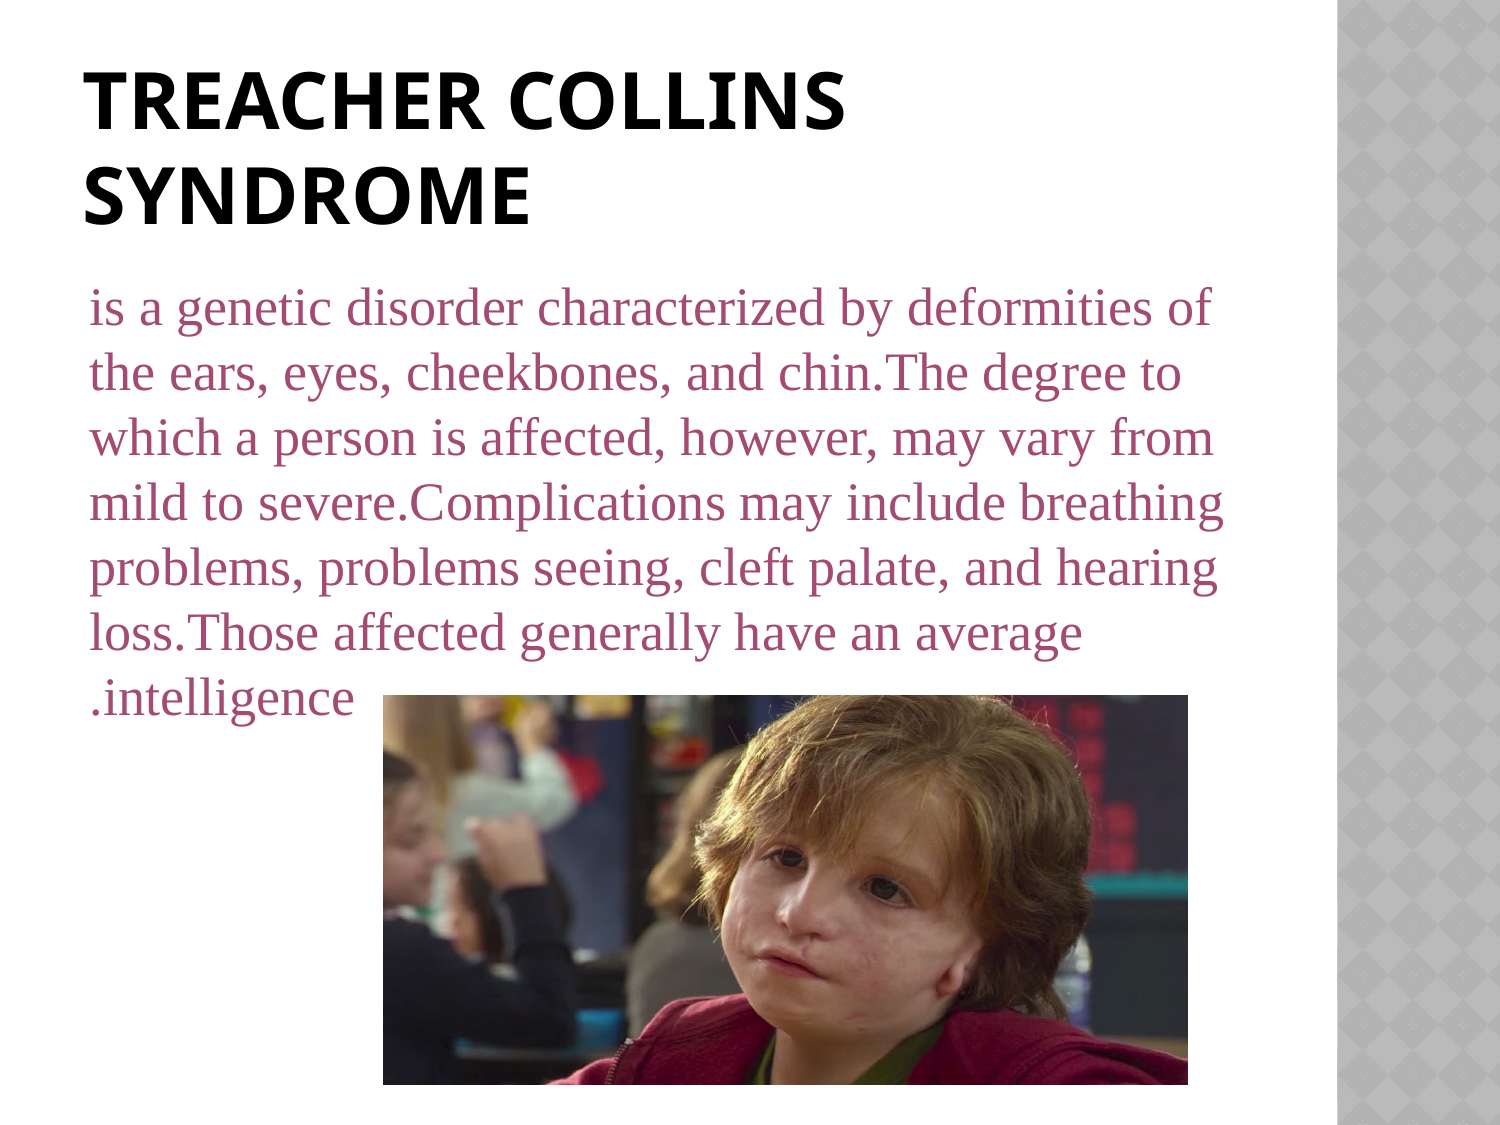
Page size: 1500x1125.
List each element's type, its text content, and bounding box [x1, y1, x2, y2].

picture [383, 694, 1188, 1086]
list is a genetic disorder characterized by deformities of the ears, eyes, cheekbones, and chin.The degree to which a person is affected, however, may vary from mild to severe.Complications may include breathing problems, problems seeing, cleft palate, and hearing loss.Those affected generally have an average intelligence. [75, 264, 1263, 1059]
title Treacher Collins Syndrome [75, 52, 1263, 240]
